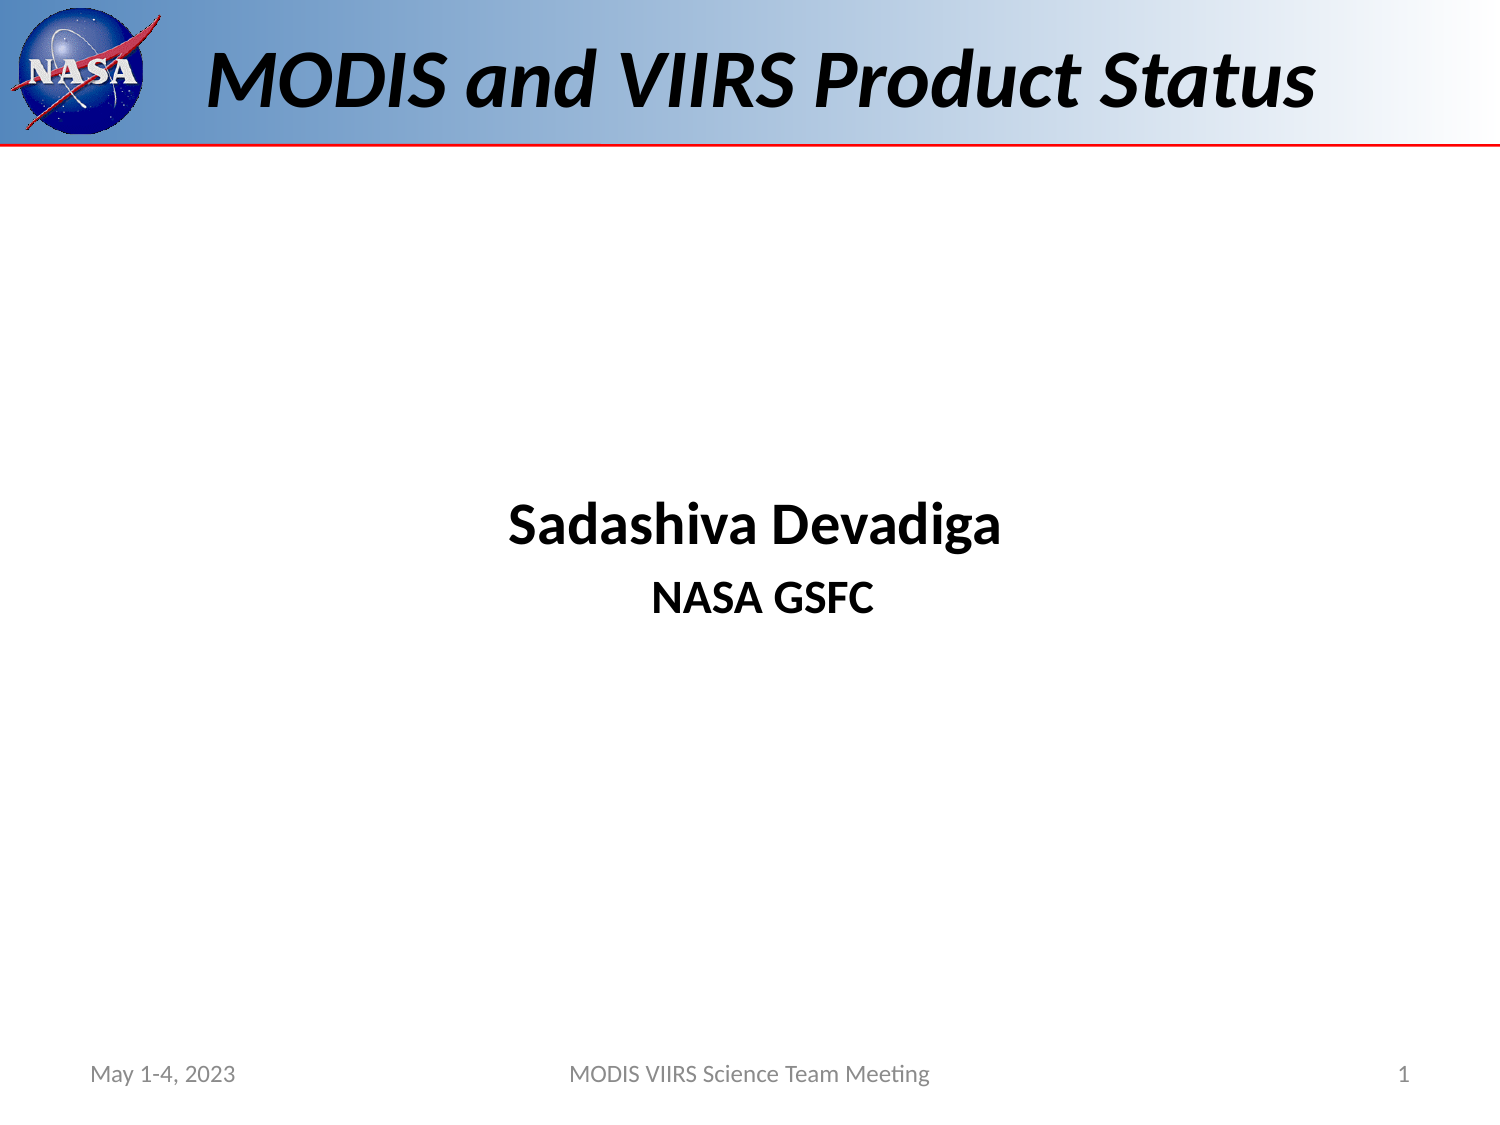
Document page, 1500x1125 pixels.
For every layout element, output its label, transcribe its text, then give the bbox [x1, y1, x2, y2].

text_box Sadashiva Devadiga NASA GSFC [232, 476, 1293, 703]
text_box MODIS and VIIRS Product Status [137, 0, 1385, 149]
footer MODIS VIIRS Science Team Meeting [512, 1042, 988, 1103]
slide_number 1 [1074, 1042, 1425, 1103]
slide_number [75, 1042, 265, 1103]
picture [0, 0, 137, 142]
